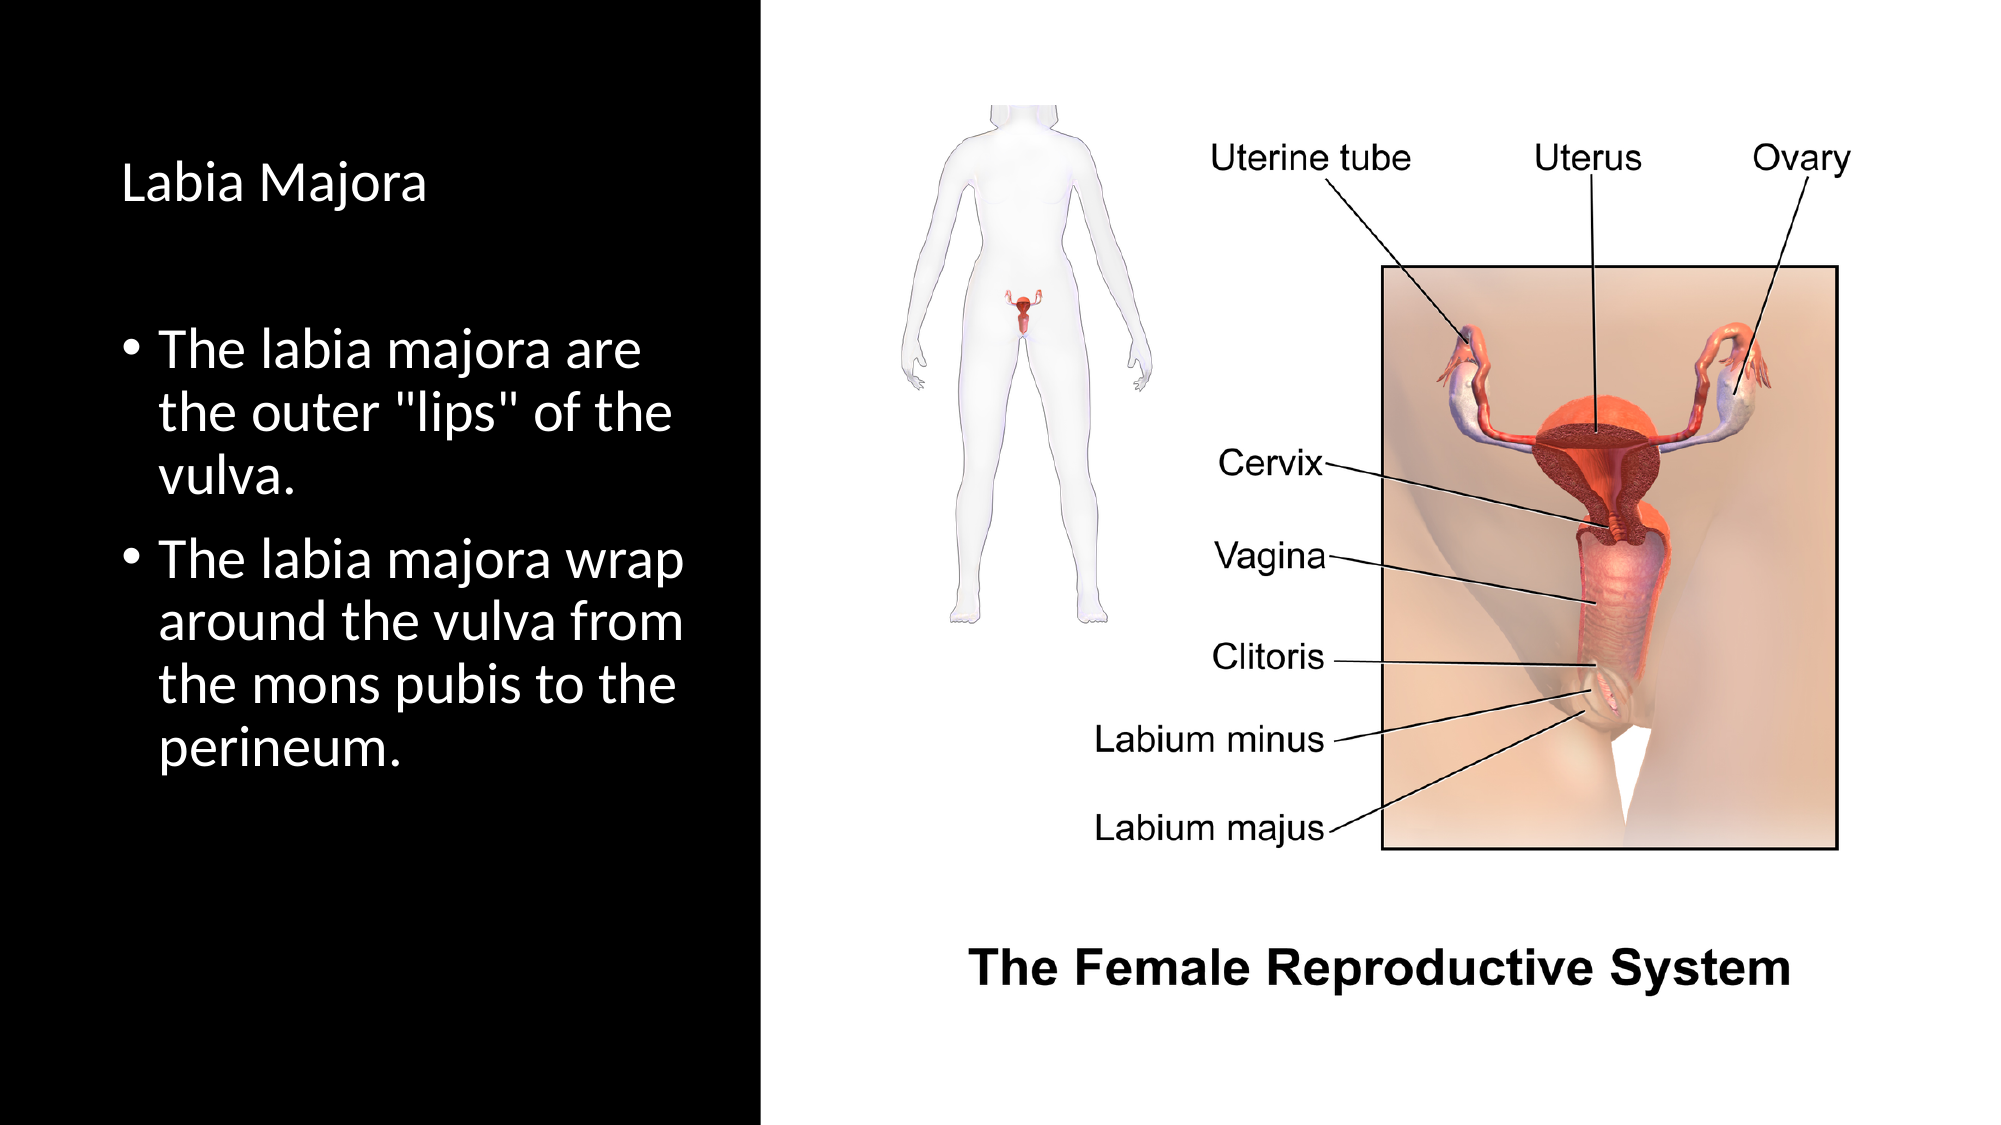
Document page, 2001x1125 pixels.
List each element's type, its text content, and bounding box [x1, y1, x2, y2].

picture [865, 104, 1896, 1020]
list Labia Majora The labia majora are the outer "lips" of the vulva. The labia majora wrap around the vulva from the mons pubis to the perineum. [106, 52, 708, 1020]
text_box [759, 0, 2000, 1125]
